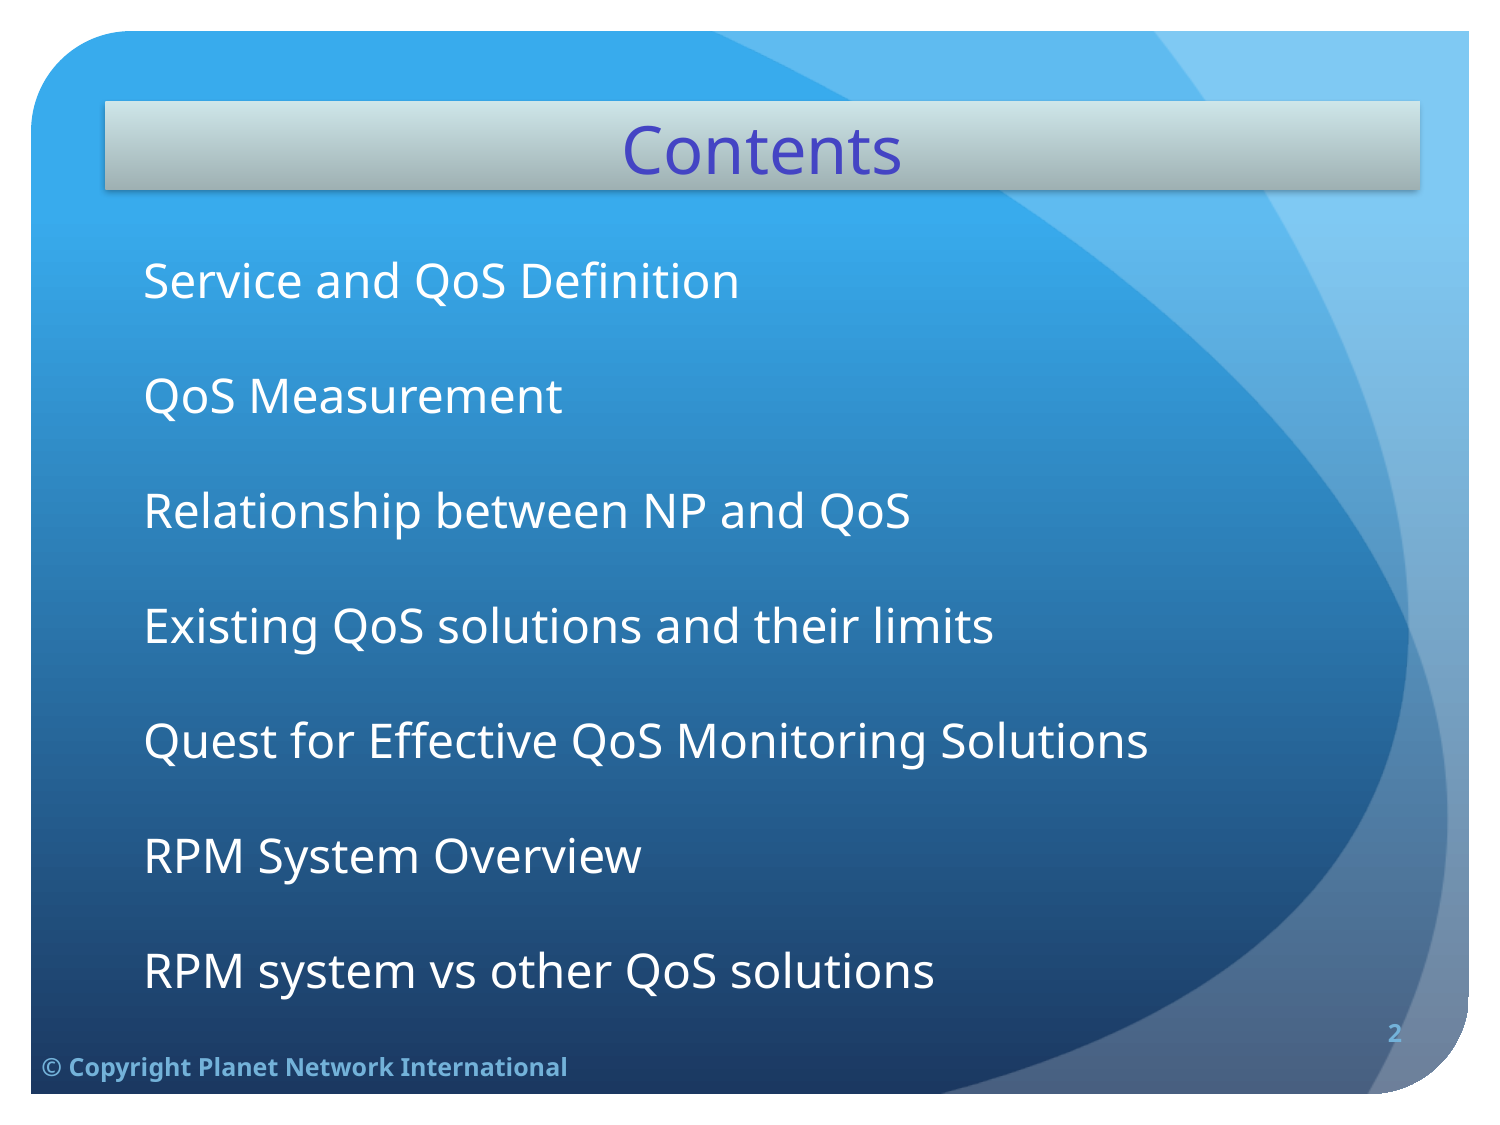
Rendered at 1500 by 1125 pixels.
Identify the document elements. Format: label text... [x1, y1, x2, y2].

text_box Service and QoS Definition QoS Measurement Relationship between NP and QoS Existing QoS solutions and their limits Quest for Effective QoS Monitoring Solutions RPM System Overview RPM system vs other QoS solutions [135, 243, 1447, 1006]
picture [24, 30, 1473, 1094]
slide_number 2 [1328, 1011, 1411, 1057]
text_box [105, 101, 1421, 190]
